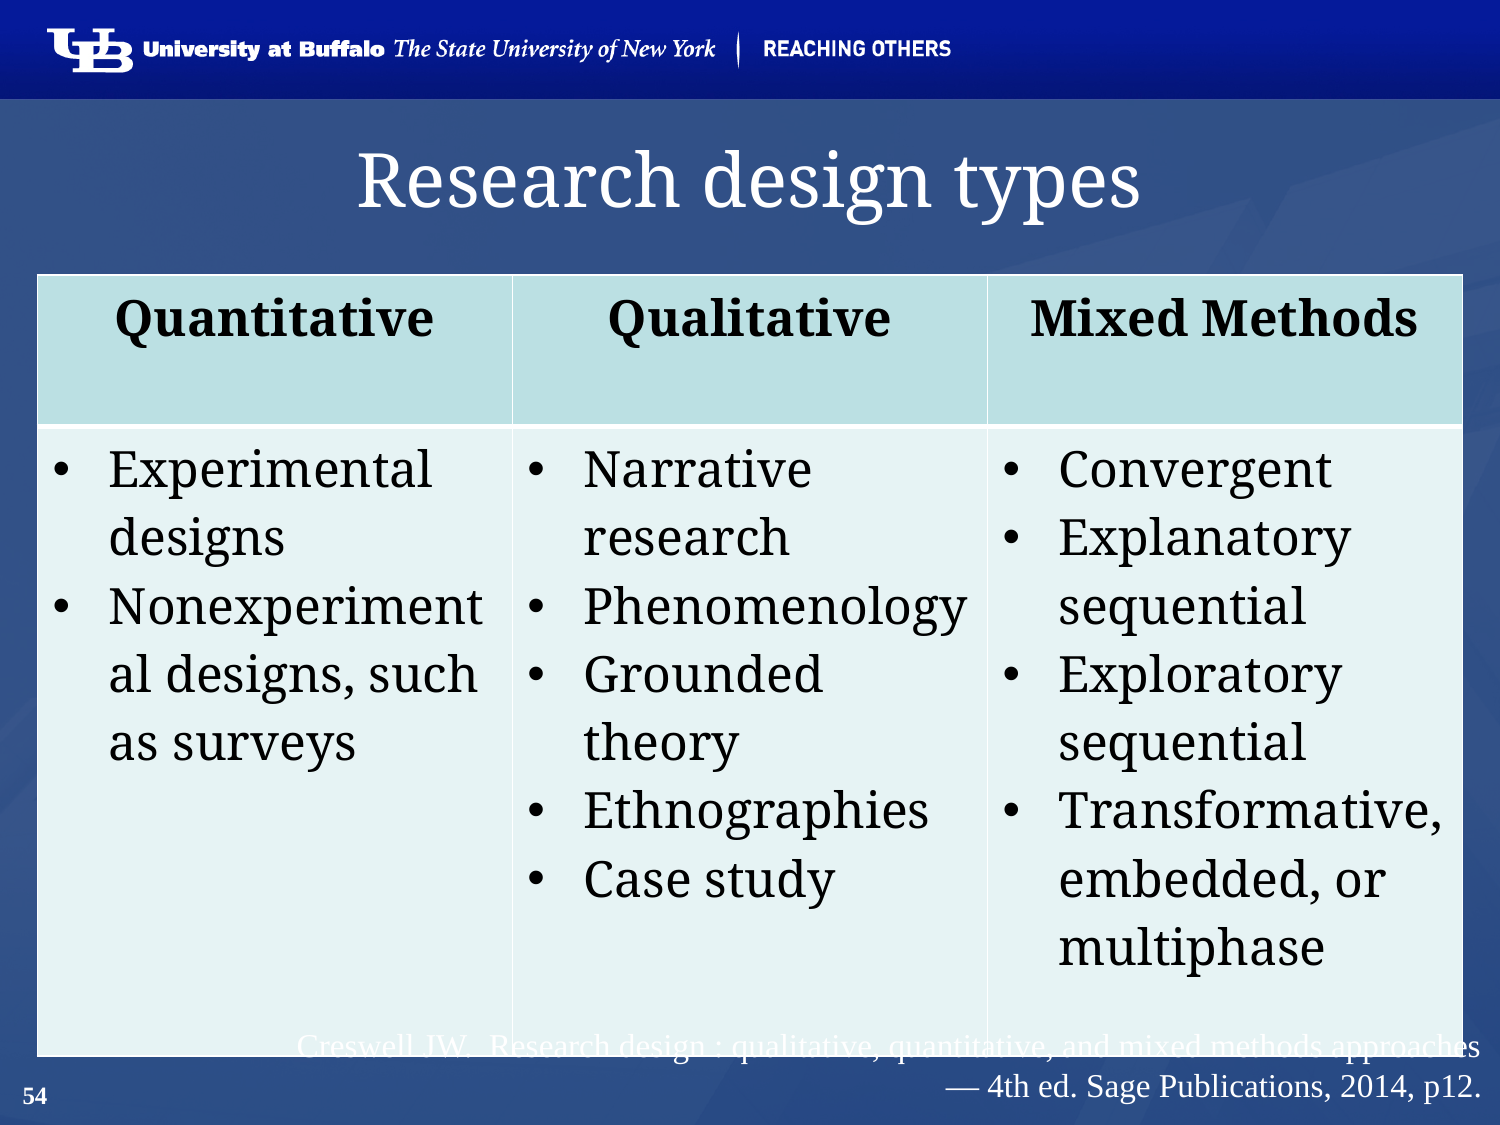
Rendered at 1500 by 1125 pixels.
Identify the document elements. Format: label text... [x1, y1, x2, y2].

picture [0, 0, 1500, 99]
table_header Mixed Methods [988, 276, 1462, 424]
table_cell Experimental designs Nonexperimental designs, such as surveys [38, 429, 512, 1055]
table_header Qualitative [513, 276, 987, 424]
table_cell Convergent Explanatory sequential Exploratory sequential Transformative, embedded, or multiphase [988, 429, 1462, 1016]
table_cell Narrative research Phenomenology Grounded theory Ethnographies Case study [513, 429, 987, 1016]
table_header Quantitative [38, 276, 512, 424]
slide_number 54 [0, 1065, 63, 1125]
title Research design types [37, 125, 1463, 250]
text_box Creswell JW. Research design : qualitative, quantitative, and mixed methods approaches— 4th ed. Sage Publications, 2014, p12. [260, 1016, 1498, 1112]
